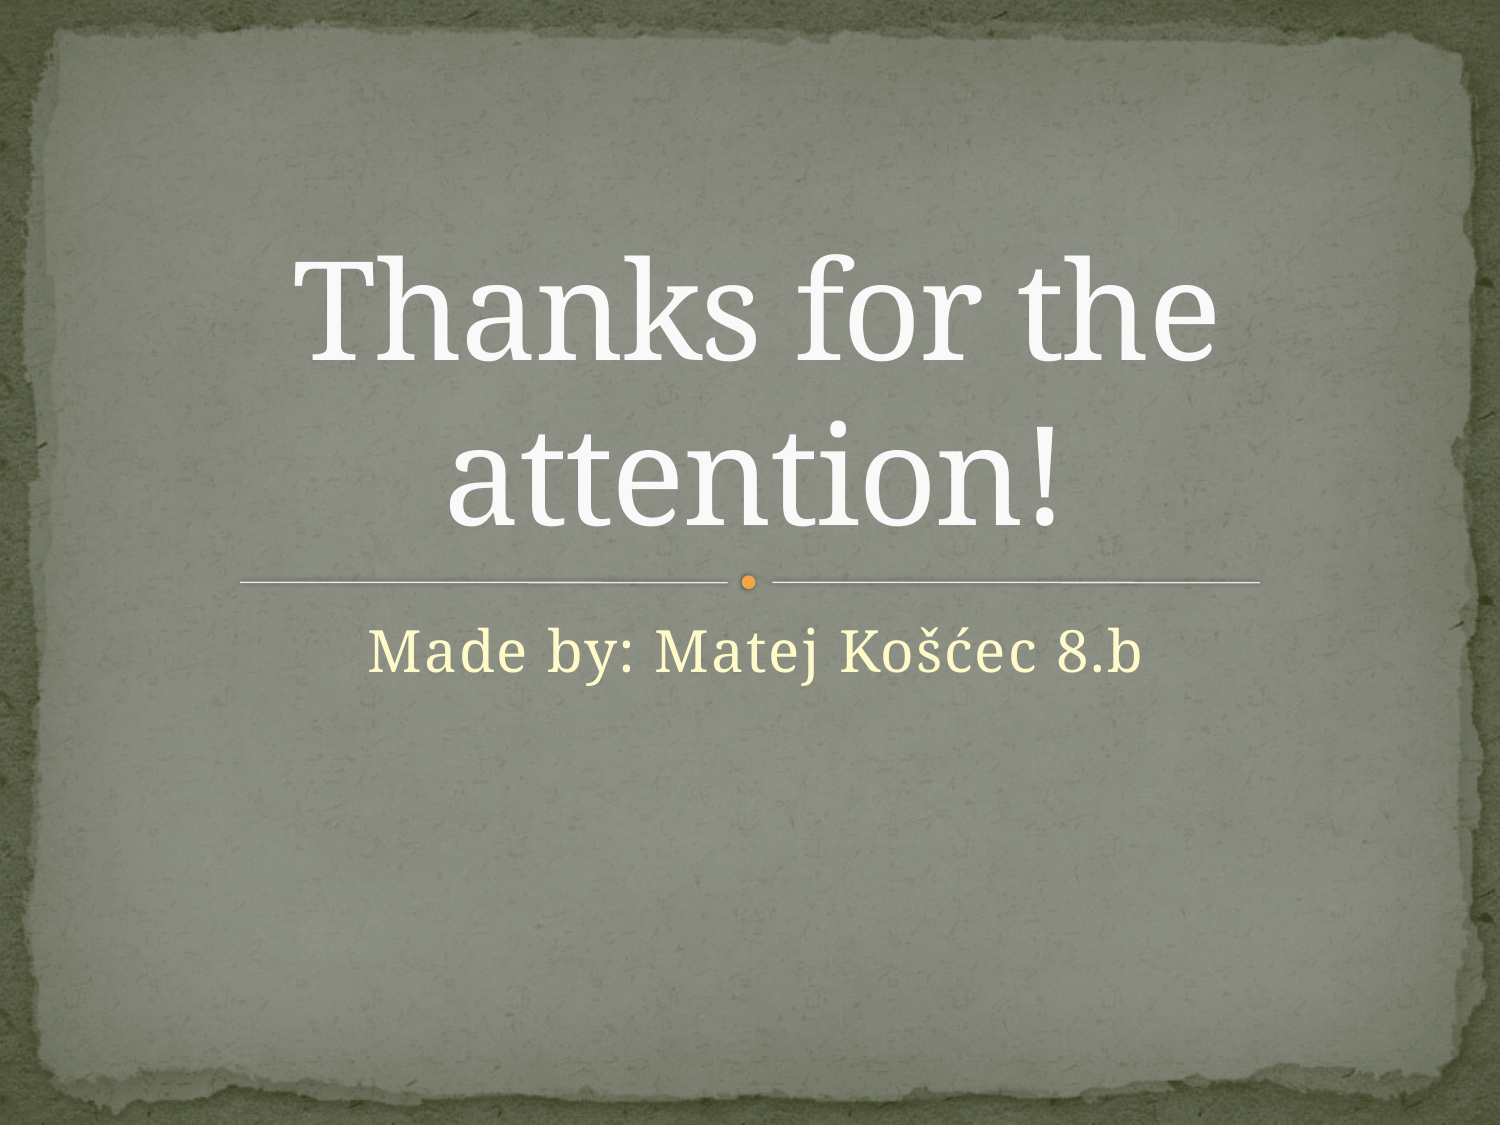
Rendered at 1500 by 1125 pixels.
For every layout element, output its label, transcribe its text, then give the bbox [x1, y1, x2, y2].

subtitle Made by: Matej Košćec 8.b [75, 606, 1438, 795]
title Thanks for the attention! [74, 235, 1438, 561]
